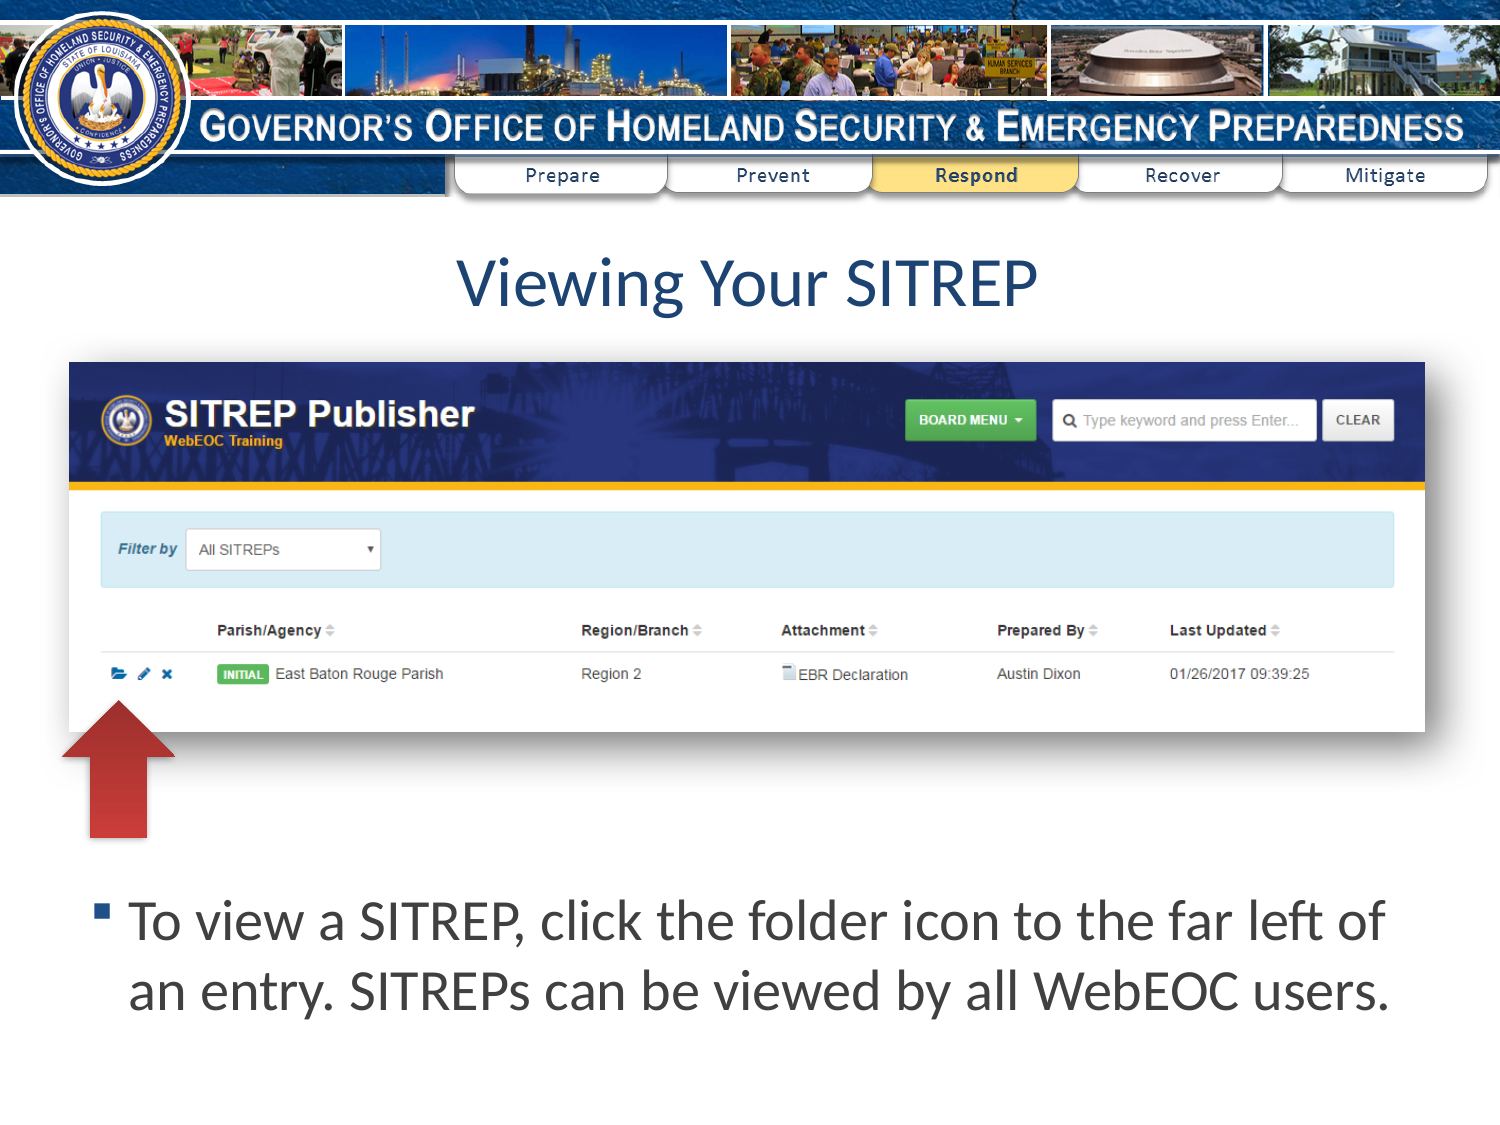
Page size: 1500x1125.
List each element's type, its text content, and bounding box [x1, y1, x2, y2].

list To view a SITREP, click the folder icon to the far left of an entry. SITREPs can be viewed by all WebEOC users. [75, 875, 1425, 1075]
title Viewing Your SITREP [73, 225, 1424, 331]
text_box [62, 741, 175, 838]
picture [69, 362, 1426, 732]
picture [0, 0, 1500, 212]
